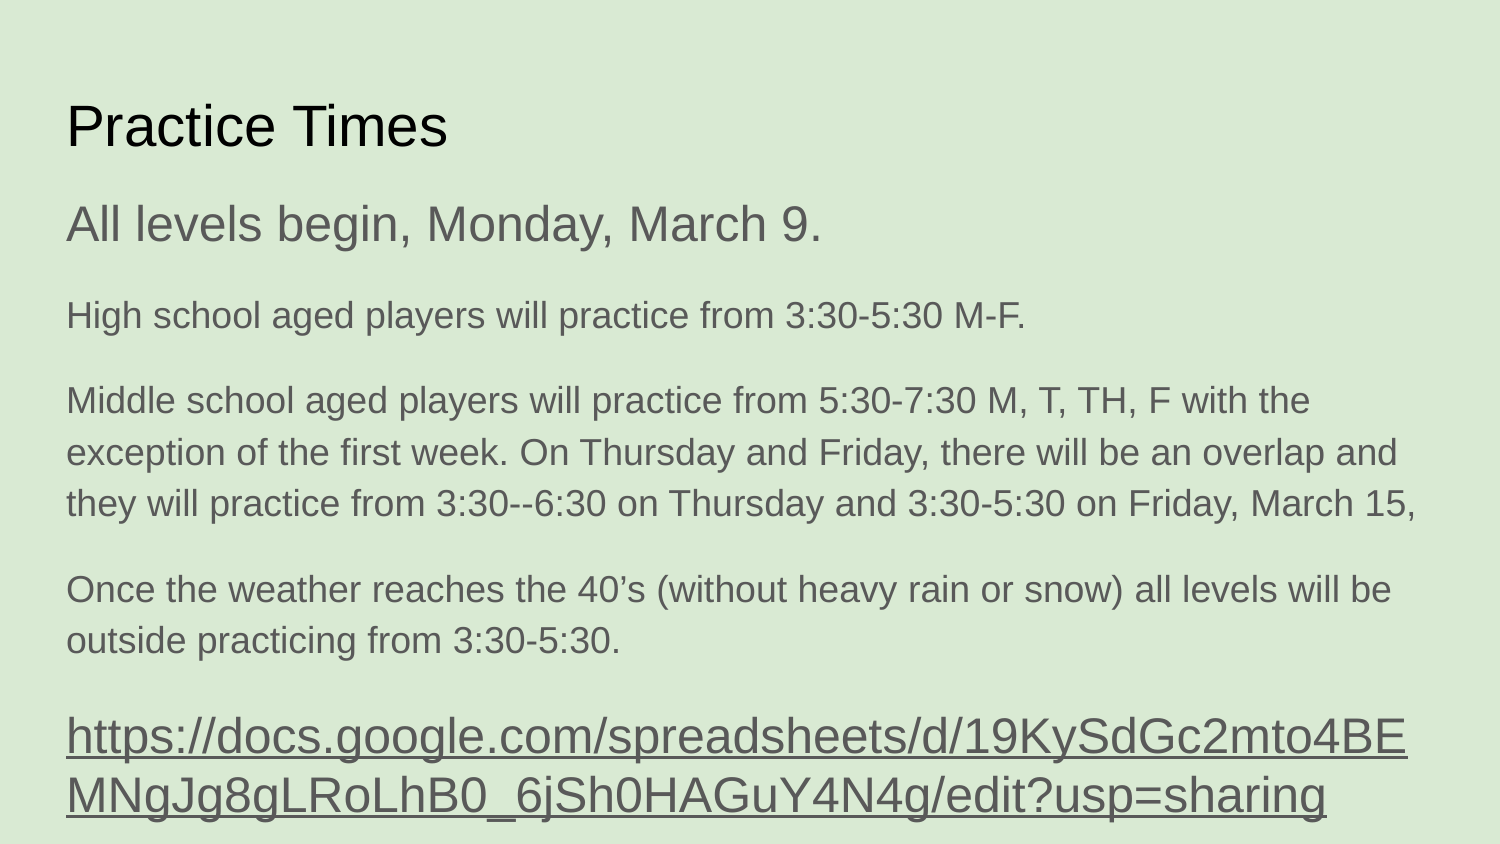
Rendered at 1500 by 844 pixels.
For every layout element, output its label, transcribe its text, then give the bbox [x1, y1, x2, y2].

title Practice Times [51, 72, 1449, 166]
list All levels begin, Monday, March 9. High school aged players will practice from 3:30-5:30 M-F. Middle school aged players will practice from 5:30-7:30 M, T, TH, F with the exception of the first week. On Thursday and Friday, there will be an overlap and they will practice from 3:30--6:30 on Thursday and 3:30-5:30 on Friday, March 15, Once the weather reaches the 40’s (without heavy rain or snow) all levels will be outside practicing from 3:30-5:30. https://docs.google.com/spreadsheets/d/19KySdGc2mto4BEMNgJg8gLRoLhB0_6jSh0HAGuY4N4g/edit?usp=sharing [51, 166, 1449, 844]
